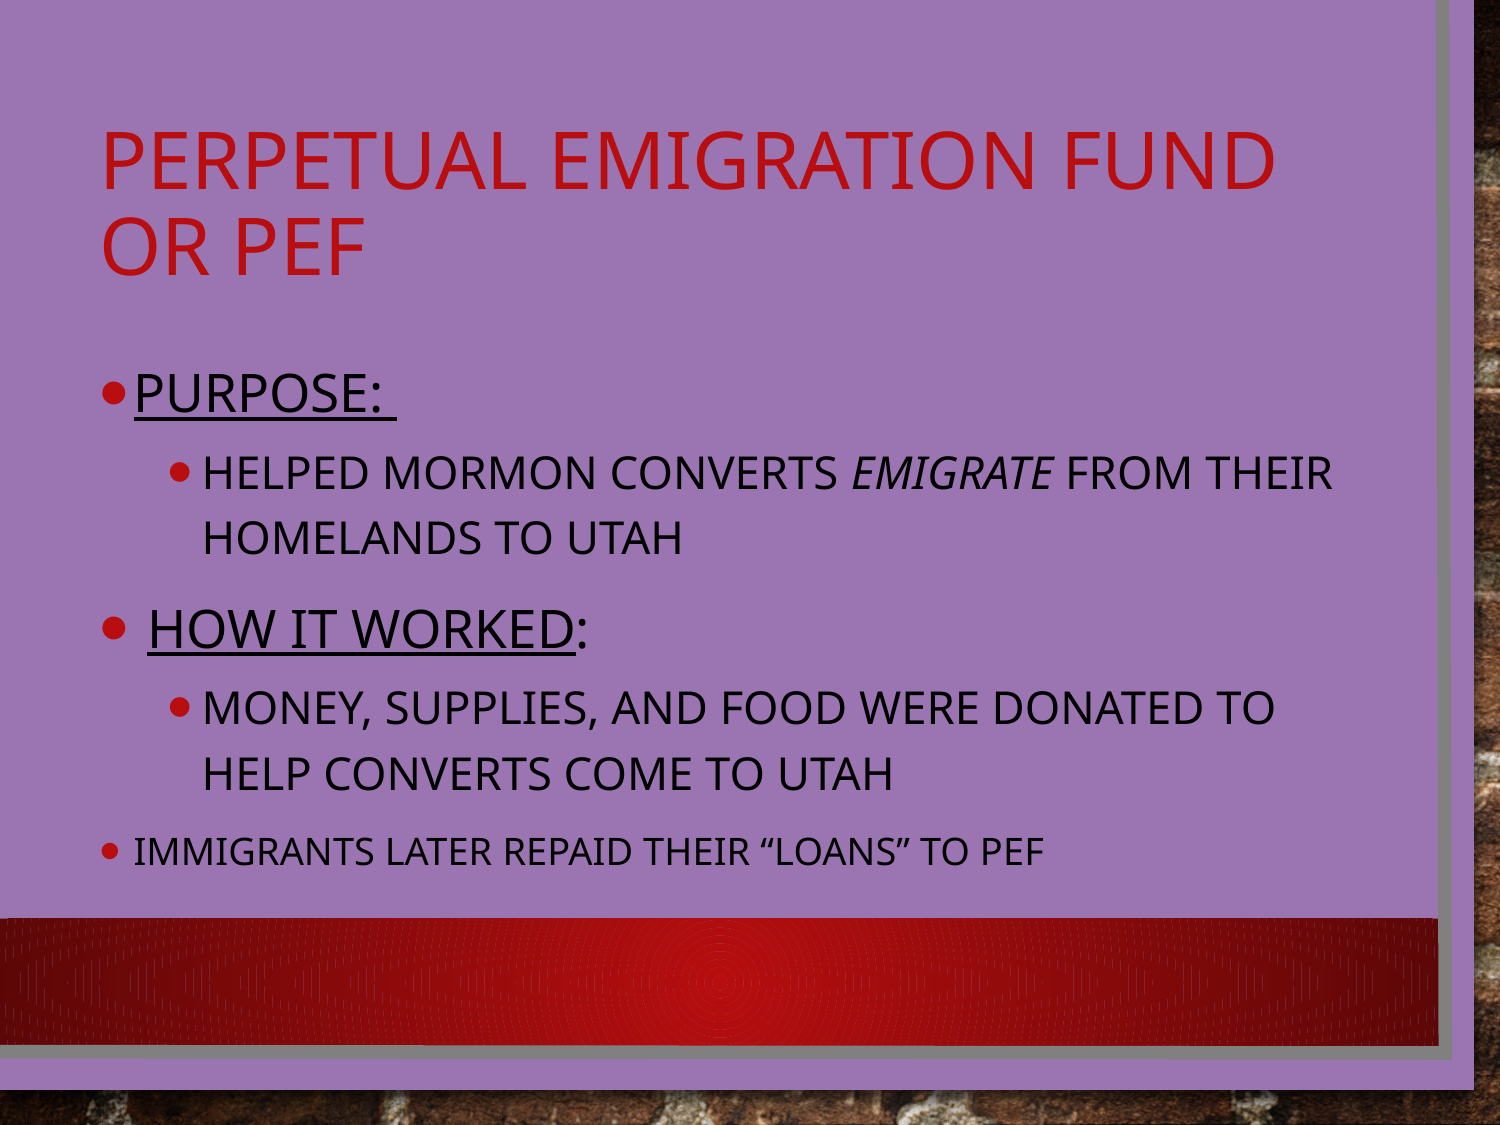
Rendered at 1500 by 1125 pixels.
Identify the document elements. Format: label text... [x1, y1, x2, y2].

list Purpose: Helped Mormon converts emigrate from their homelands to Utah How it worked: Money, supplies, and food were donated to help converts come to Utah Immigrants later repaid their “loans” to PEF [84, 338, 1364, 882]
picture [0, 0, 1500, 1125]
title Perpetual Emigration Fund or PEF [84, 112, 1364, 302]
